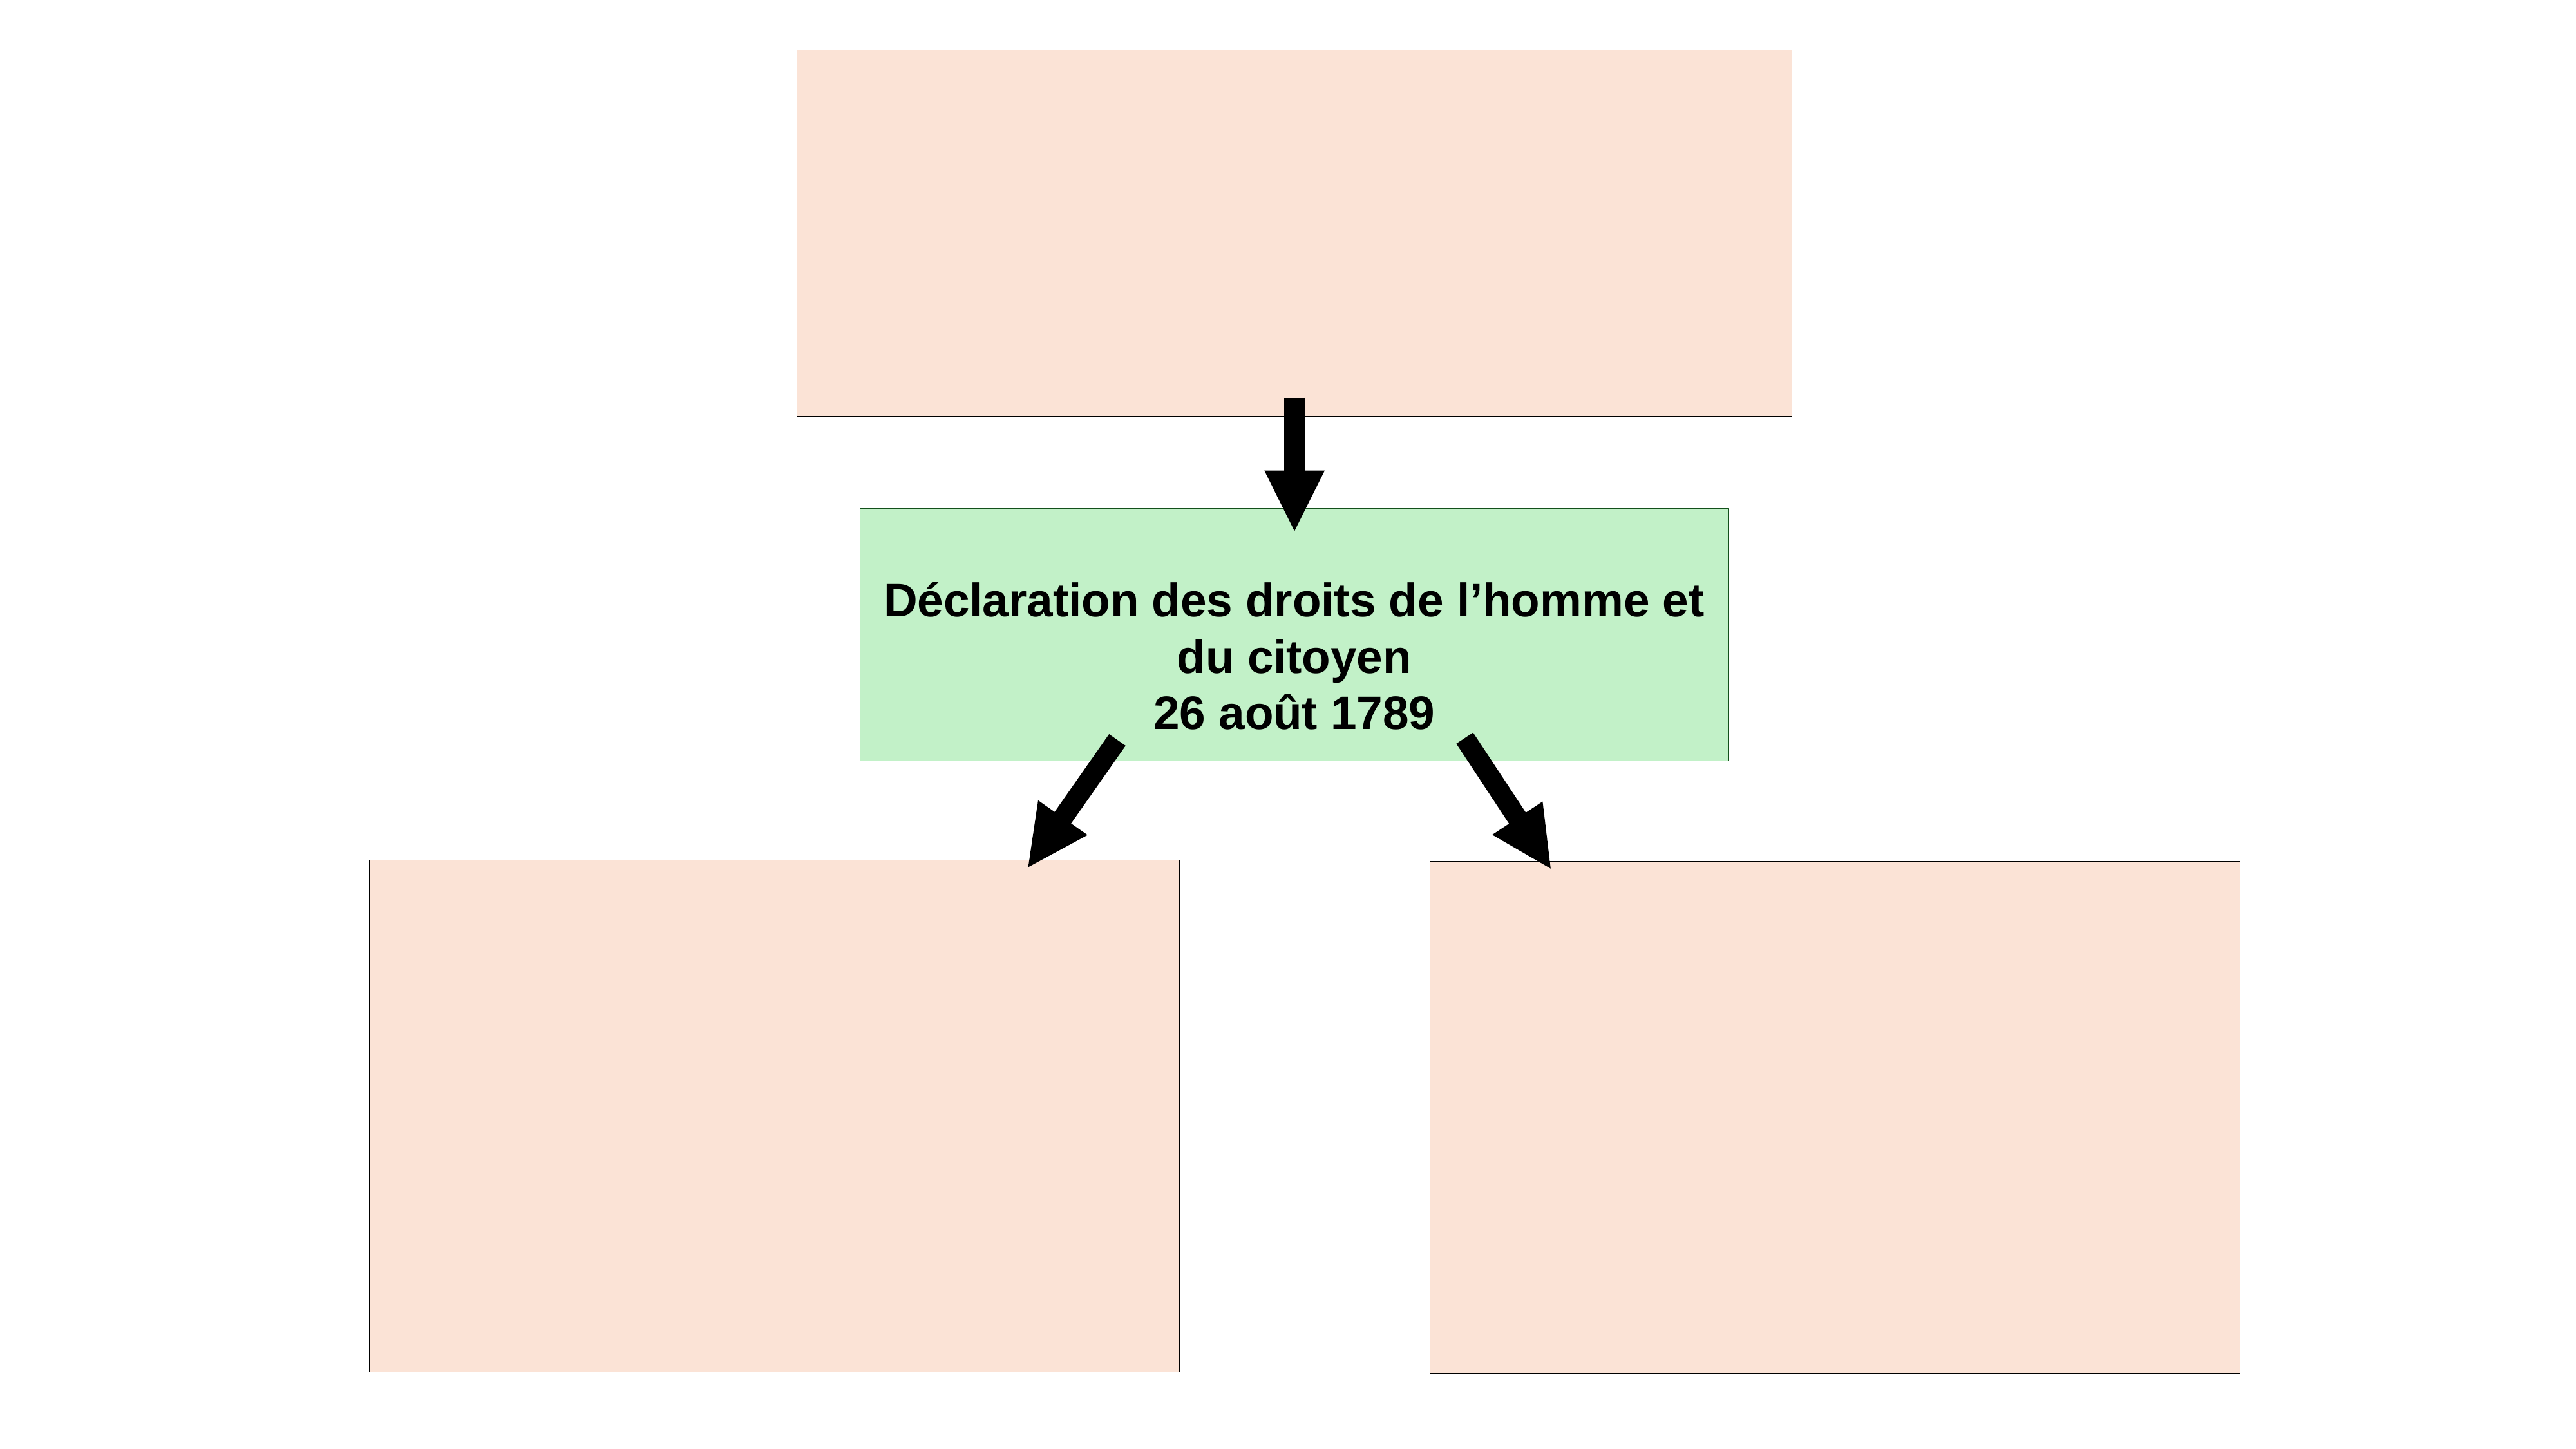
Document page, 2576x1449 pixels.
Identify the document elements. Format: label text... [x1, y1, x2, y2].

text_box [1430, 861, 2240, 1374]
text_box [1290, 397, 1299, 531]
text_box Déclaration des droits de l’homme et du citoyen 26 août 1789 [860, 508, 1729, 761]
text_box [1464, 738, 1551, 869]
text_box [797, 50, 1792, 417]
text_box [370, 860, 1180, 1372]
text_box [1028, 739, 1118, 867]
